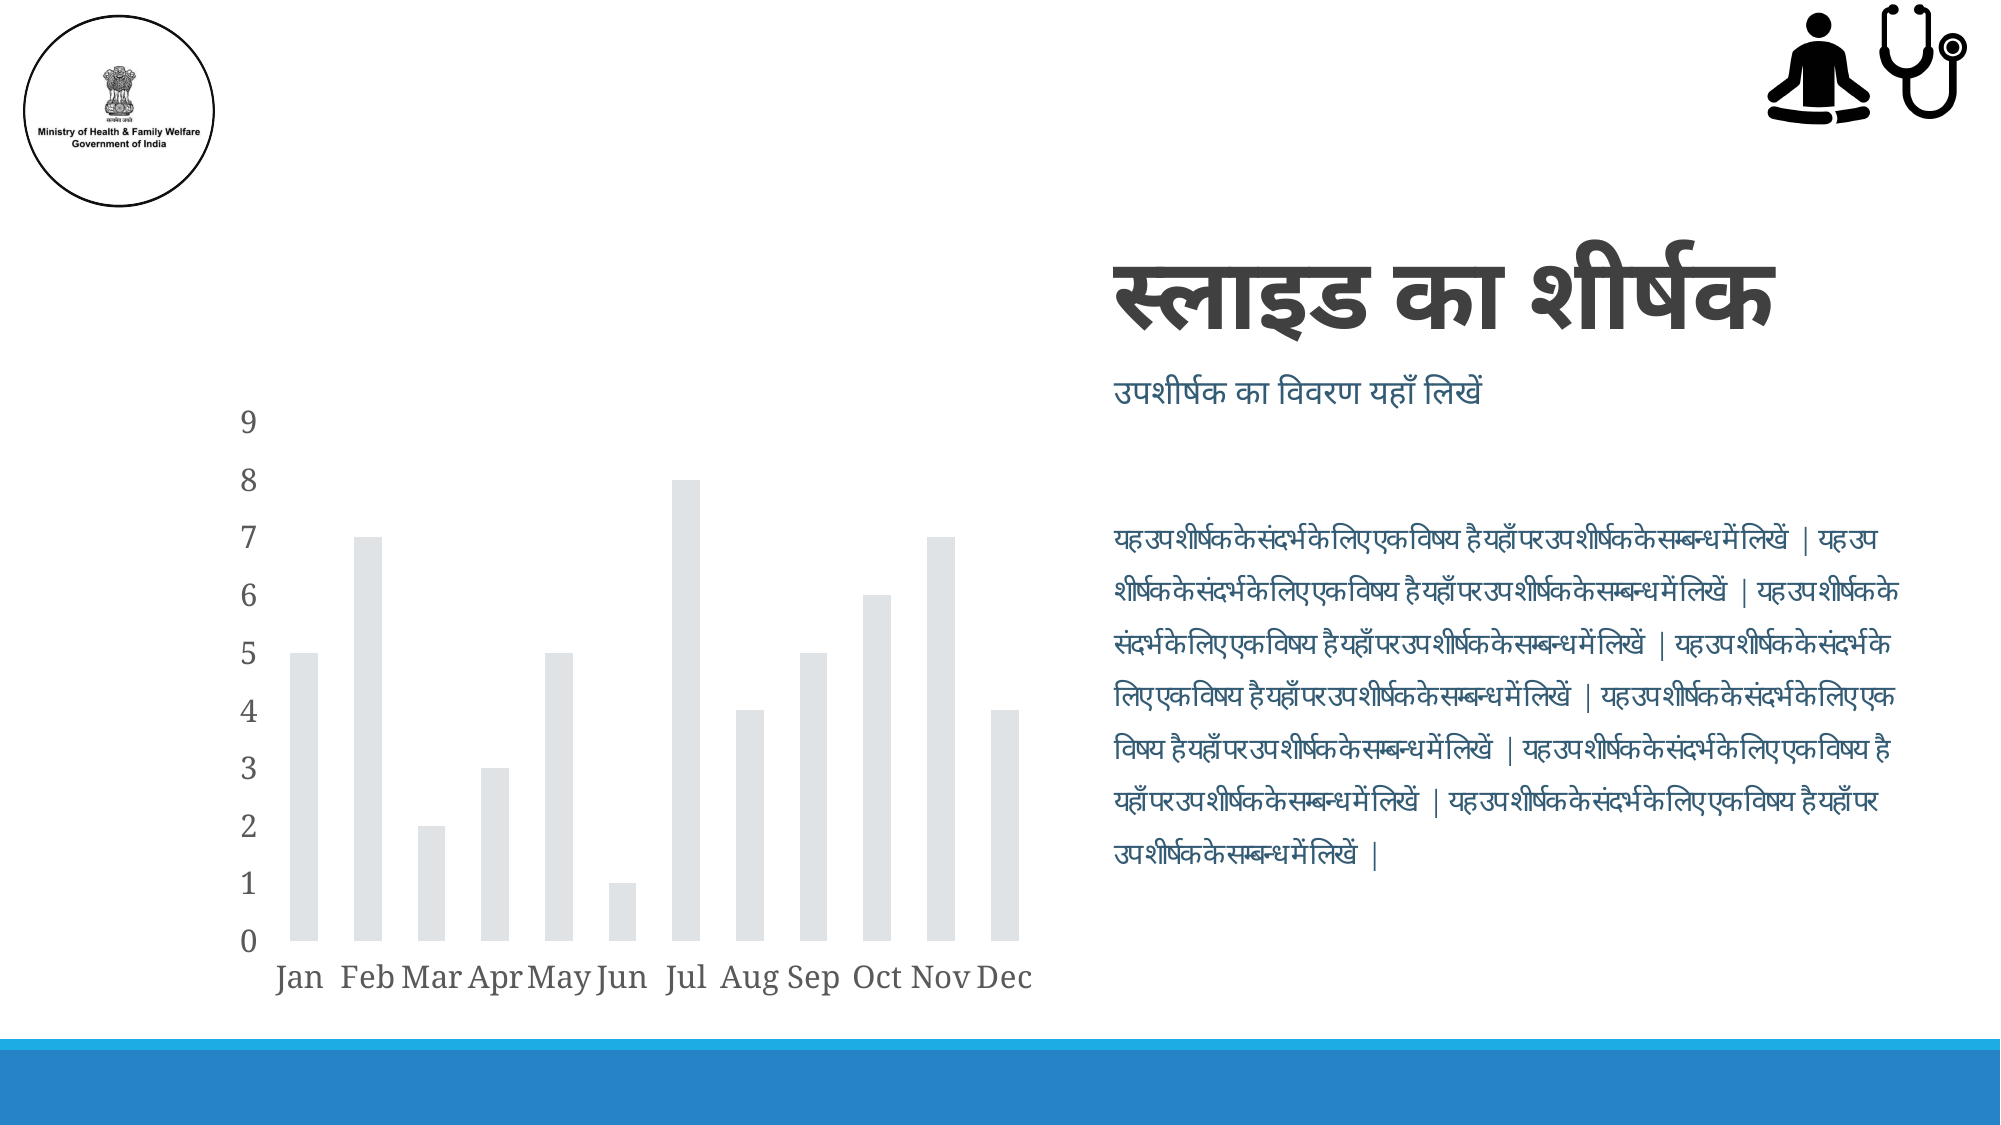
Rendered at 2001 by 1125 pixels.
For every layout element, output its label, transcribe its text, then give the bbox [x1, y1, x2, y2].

list उपशीर्षक का विवरण यहाँ लिखें [1113, 368, 1896, 468]
picture [1743, 0, 1985, 143]
list यह उप शीर्षक के संदर्भ के लिए एक विषय है यहाँ पर उप शीर्षक के सम्बन्ध में लिखें | यह उप शीर्षक के संदर्भ के लिए एक विषय है यहाँ पर उप शीर्षक के सम्बन्ध में लिखें | यह उप शीर्षक के संदर्भ के लिए एक विषय है यहाँ पर उप शीर्षक के सम्बन्ध में लिखें | यह उप शीर्षक के संदर्भ के लिए एक विषय है यहाँ पर उप शीर्षक के सम्बन्ध में लिखें | यह उप शीर्षक के संदर्भ के लिए एक विषय है यहाँ पर उप शीर्षक के सम्बन्ध में लिखें | यह उप शीर्षक के संदर्भ के लिए एक विषय है यहाँ पर उप शीर्षक के सम्बन्ध में लिखें | यह उप शीर्षक के संदर्भ के लिए एक विषय है यहाँ पर उप शीर्षक के सम्बन्ध में लिखें | [1113, 495, 1896, 1004]
chart [223, 387, 1054, 1011]
picture [20, 13, 217, 211]
title स्लाइड का शीर्षक [1113, 137, 1896, 358]
